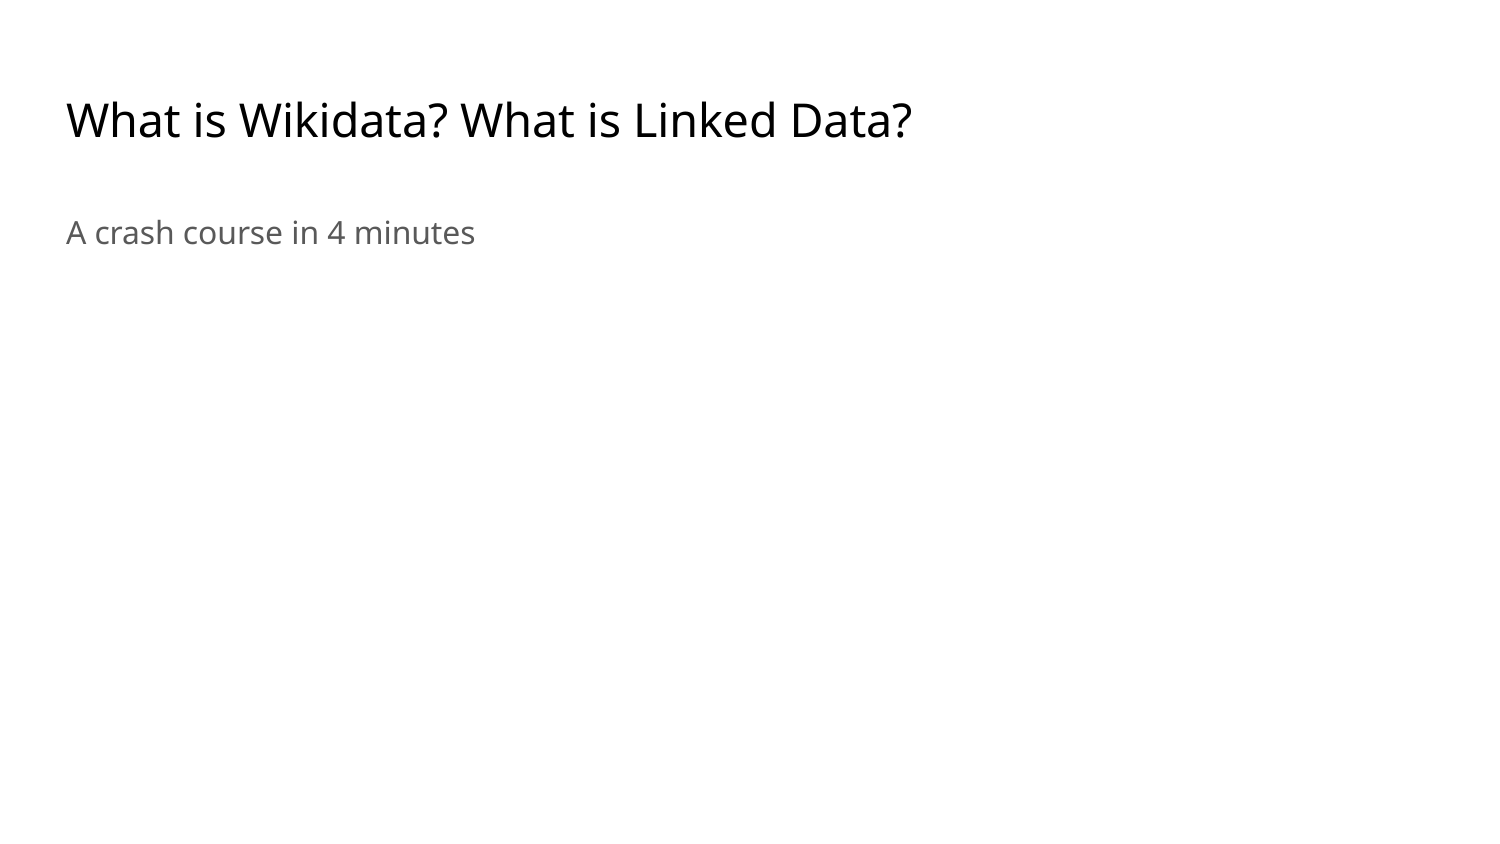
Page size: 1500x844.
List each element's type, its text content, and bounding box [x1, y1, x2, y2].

list A crash course in 4 minutes [51, 189, 584, 269]
title What is Wikidata? What is Linked Data? [51, 72, 1449, 167]
